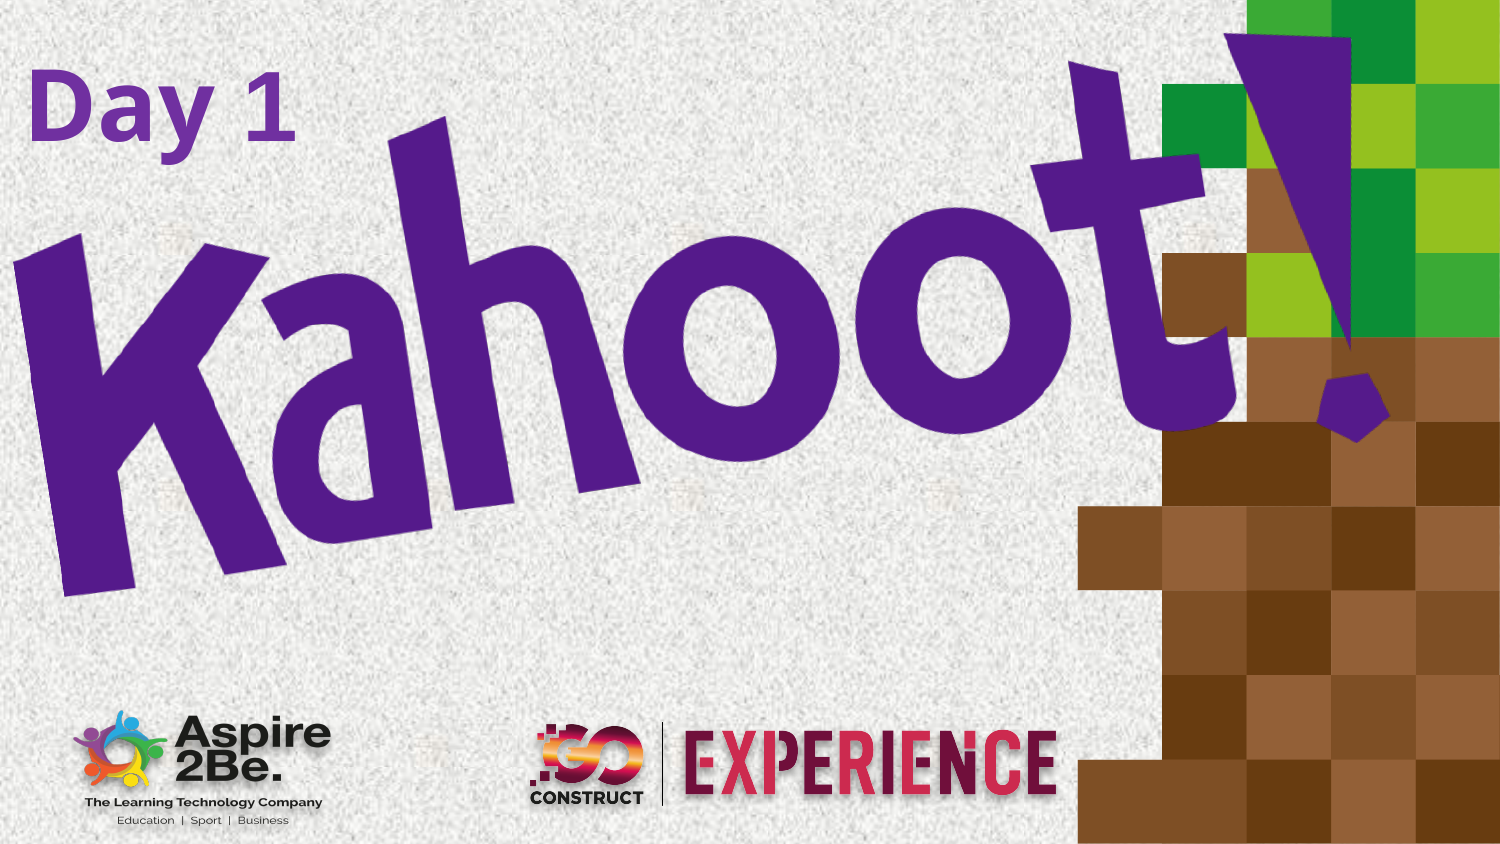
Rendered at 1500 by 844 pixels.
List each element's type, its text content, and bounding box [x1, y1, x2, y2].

picture [0, 0, 1500, 844]
text_box Day 1 [8, 34, 984, 170]
